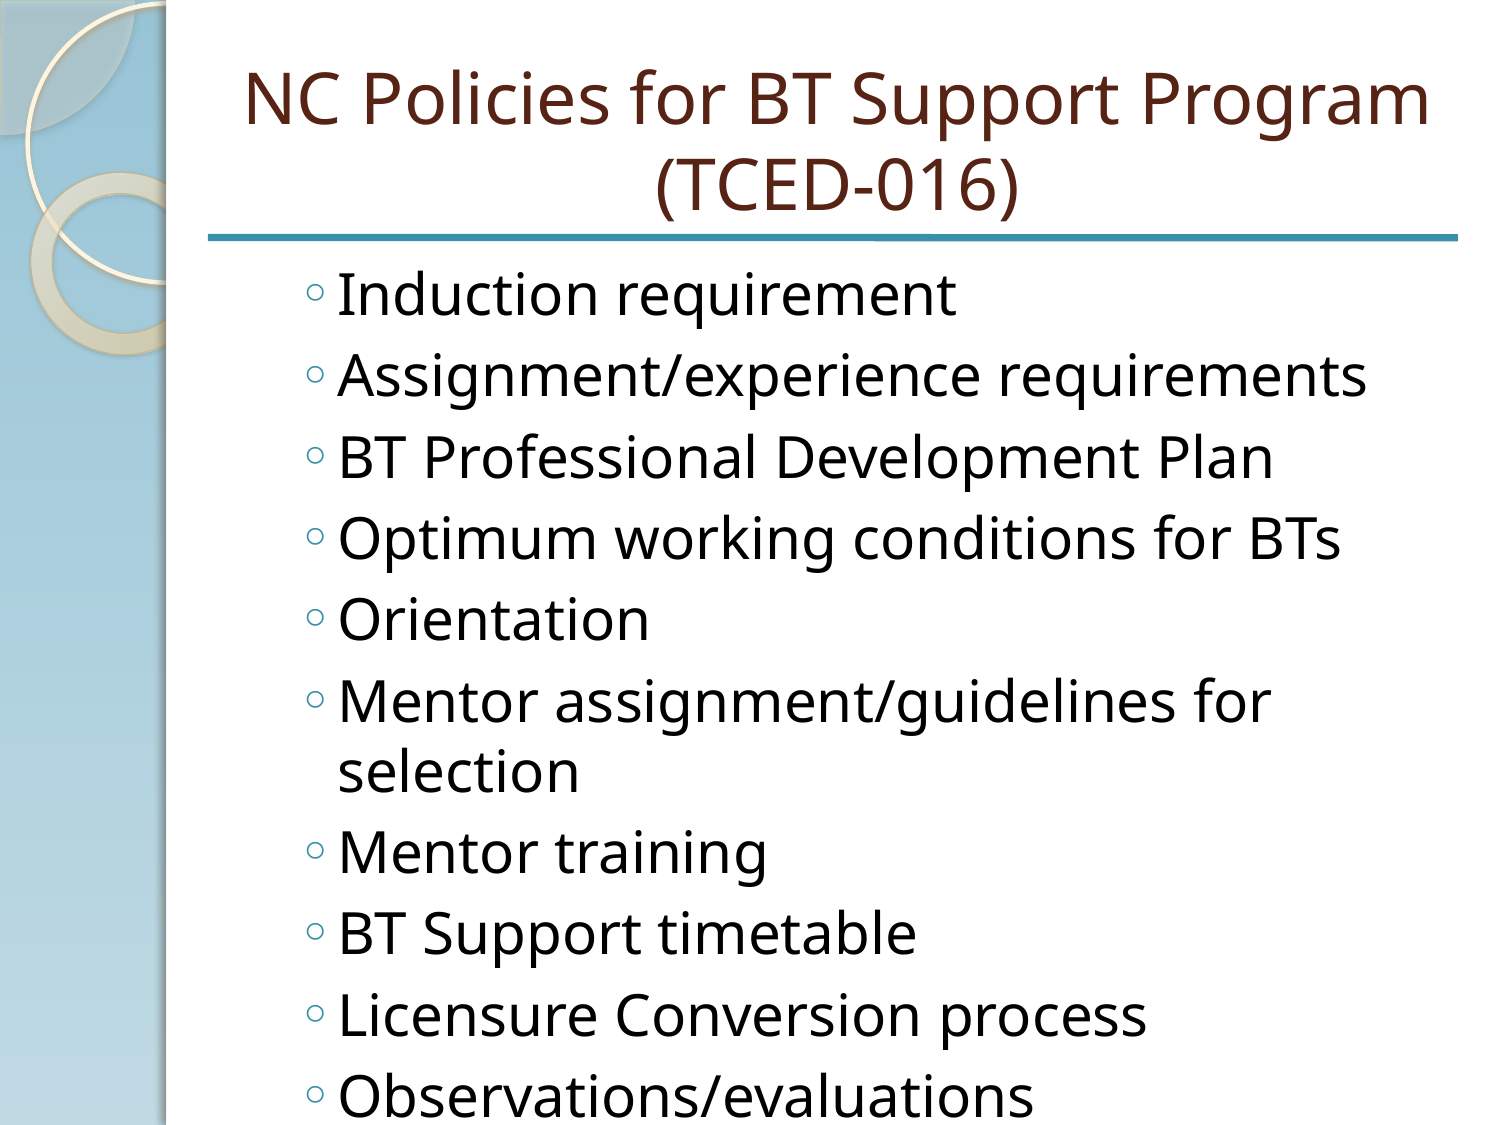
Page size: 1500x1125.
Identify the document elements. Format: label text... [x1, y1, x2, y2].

list Induction requirement Assignment/experience requirements BT Professional Development Plan Optimum working conditions for BTs Orientation Mentor assignment/guidelines for selection Mentor training BT Support timetable Licensure Conversion process Observations/evaluations [217, 249, 1458, 1125]
title NC Policies for BT Support Program (TCED-016) [174, 45, 1500, 233]
